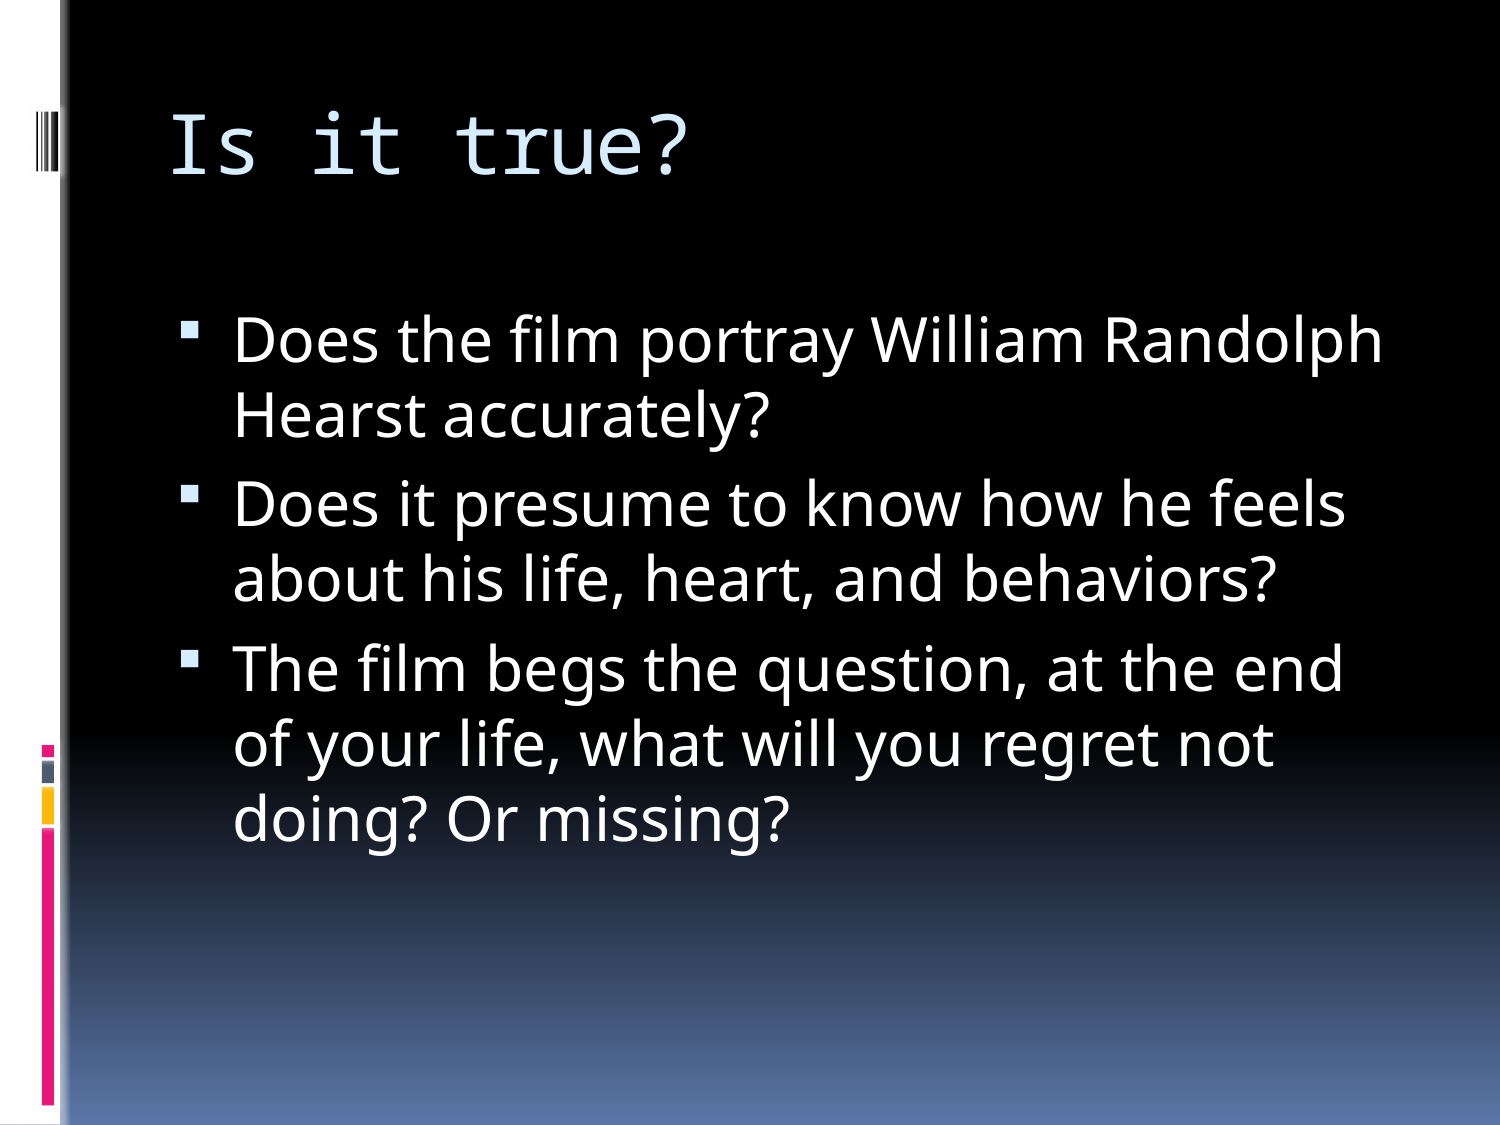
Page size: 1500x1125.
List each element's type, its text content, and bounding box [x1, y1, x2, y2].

title Is it true? [150, 83, 1425, 234]
list Does the film portray William Randolph Hearst accurately? Does it presume to know how he feels about his life, heart, and behaviors? The film begs the question, at the end of your life, what will you regret not doing? Or missing? [150, 292, 1425, 1043]
